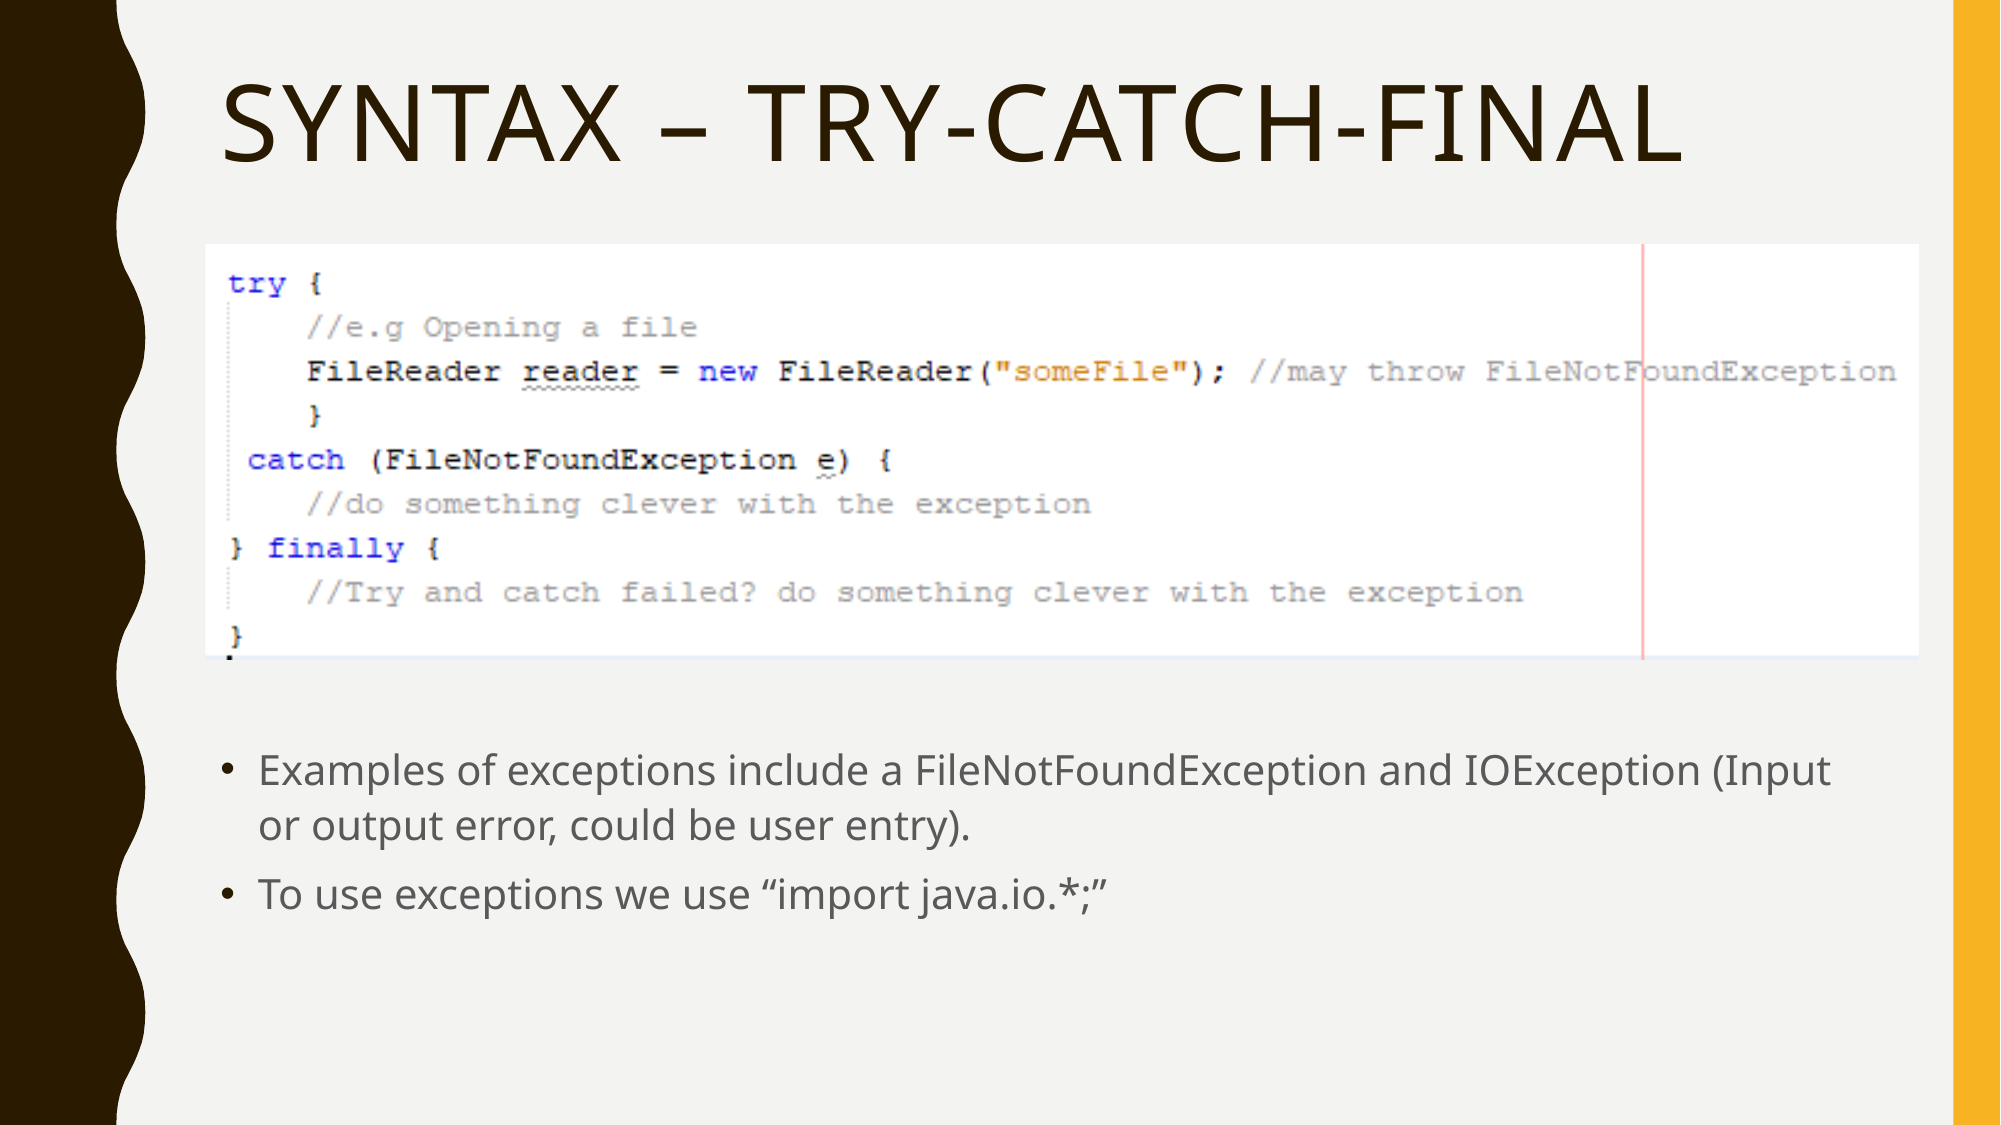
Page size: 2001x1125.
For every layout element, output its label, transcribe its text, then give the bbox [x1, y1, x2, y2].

list Examples of exceptions include a FileNotFoundException and IOException (Input or output error, could be user entry). To use exceptions we use “import java.io.*;” [205, 730, 1875, 1100]
title Syntax – try-catch-final [205, 62, 1875, 243]
picture [205, 243, 1920, 660]
